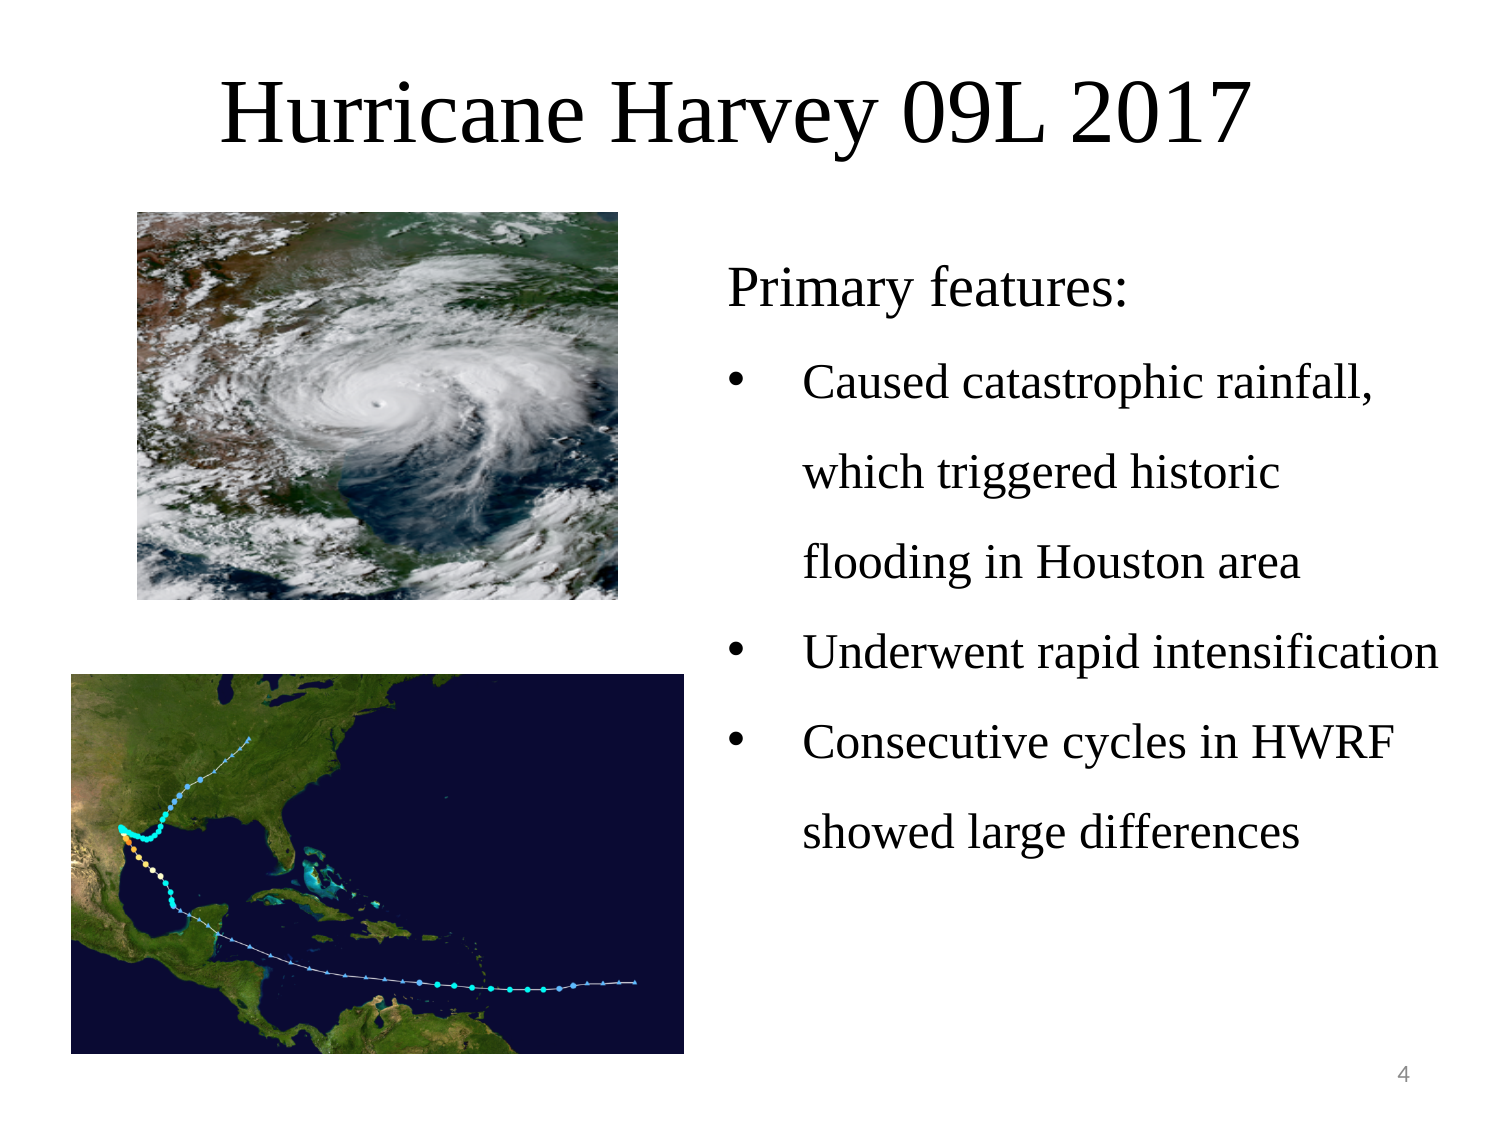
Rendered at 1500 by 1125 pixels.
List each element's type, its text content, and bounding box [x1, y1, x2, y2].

picture [137, 212, 618, 601]
text_box Primary features: Caused catastrophic rainfall, which triggered historic flooding in Houston area Underwent rapid intensification Consecutive cycles in HWRF showed large differences [712, 206, 1463, 866]
title Hurricane Harvey 09L 2017 [62, 12, 1413, 200]
slide_number 4 [1074, 1042, 1425, 1103]
picture [71, 674, 684, 1054]
